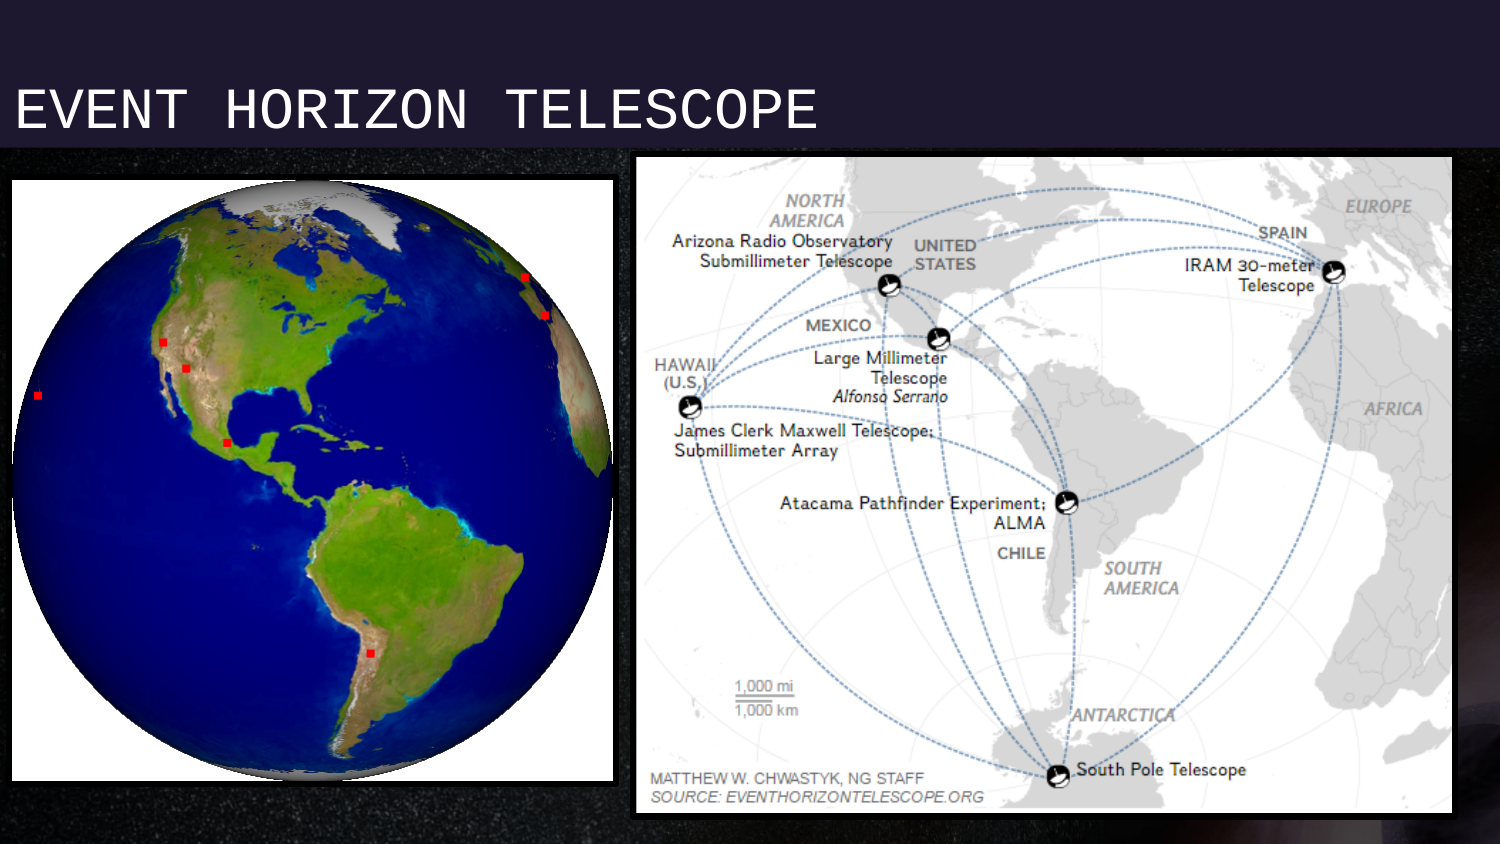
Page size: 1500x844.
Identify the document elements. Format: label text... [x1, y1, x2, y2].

picture [0, 148, 1500, 844]
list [636, 156, 1453, 814]
text_box EVENT HORIZON TELESCOPE [0, 0, 1500, 148]
